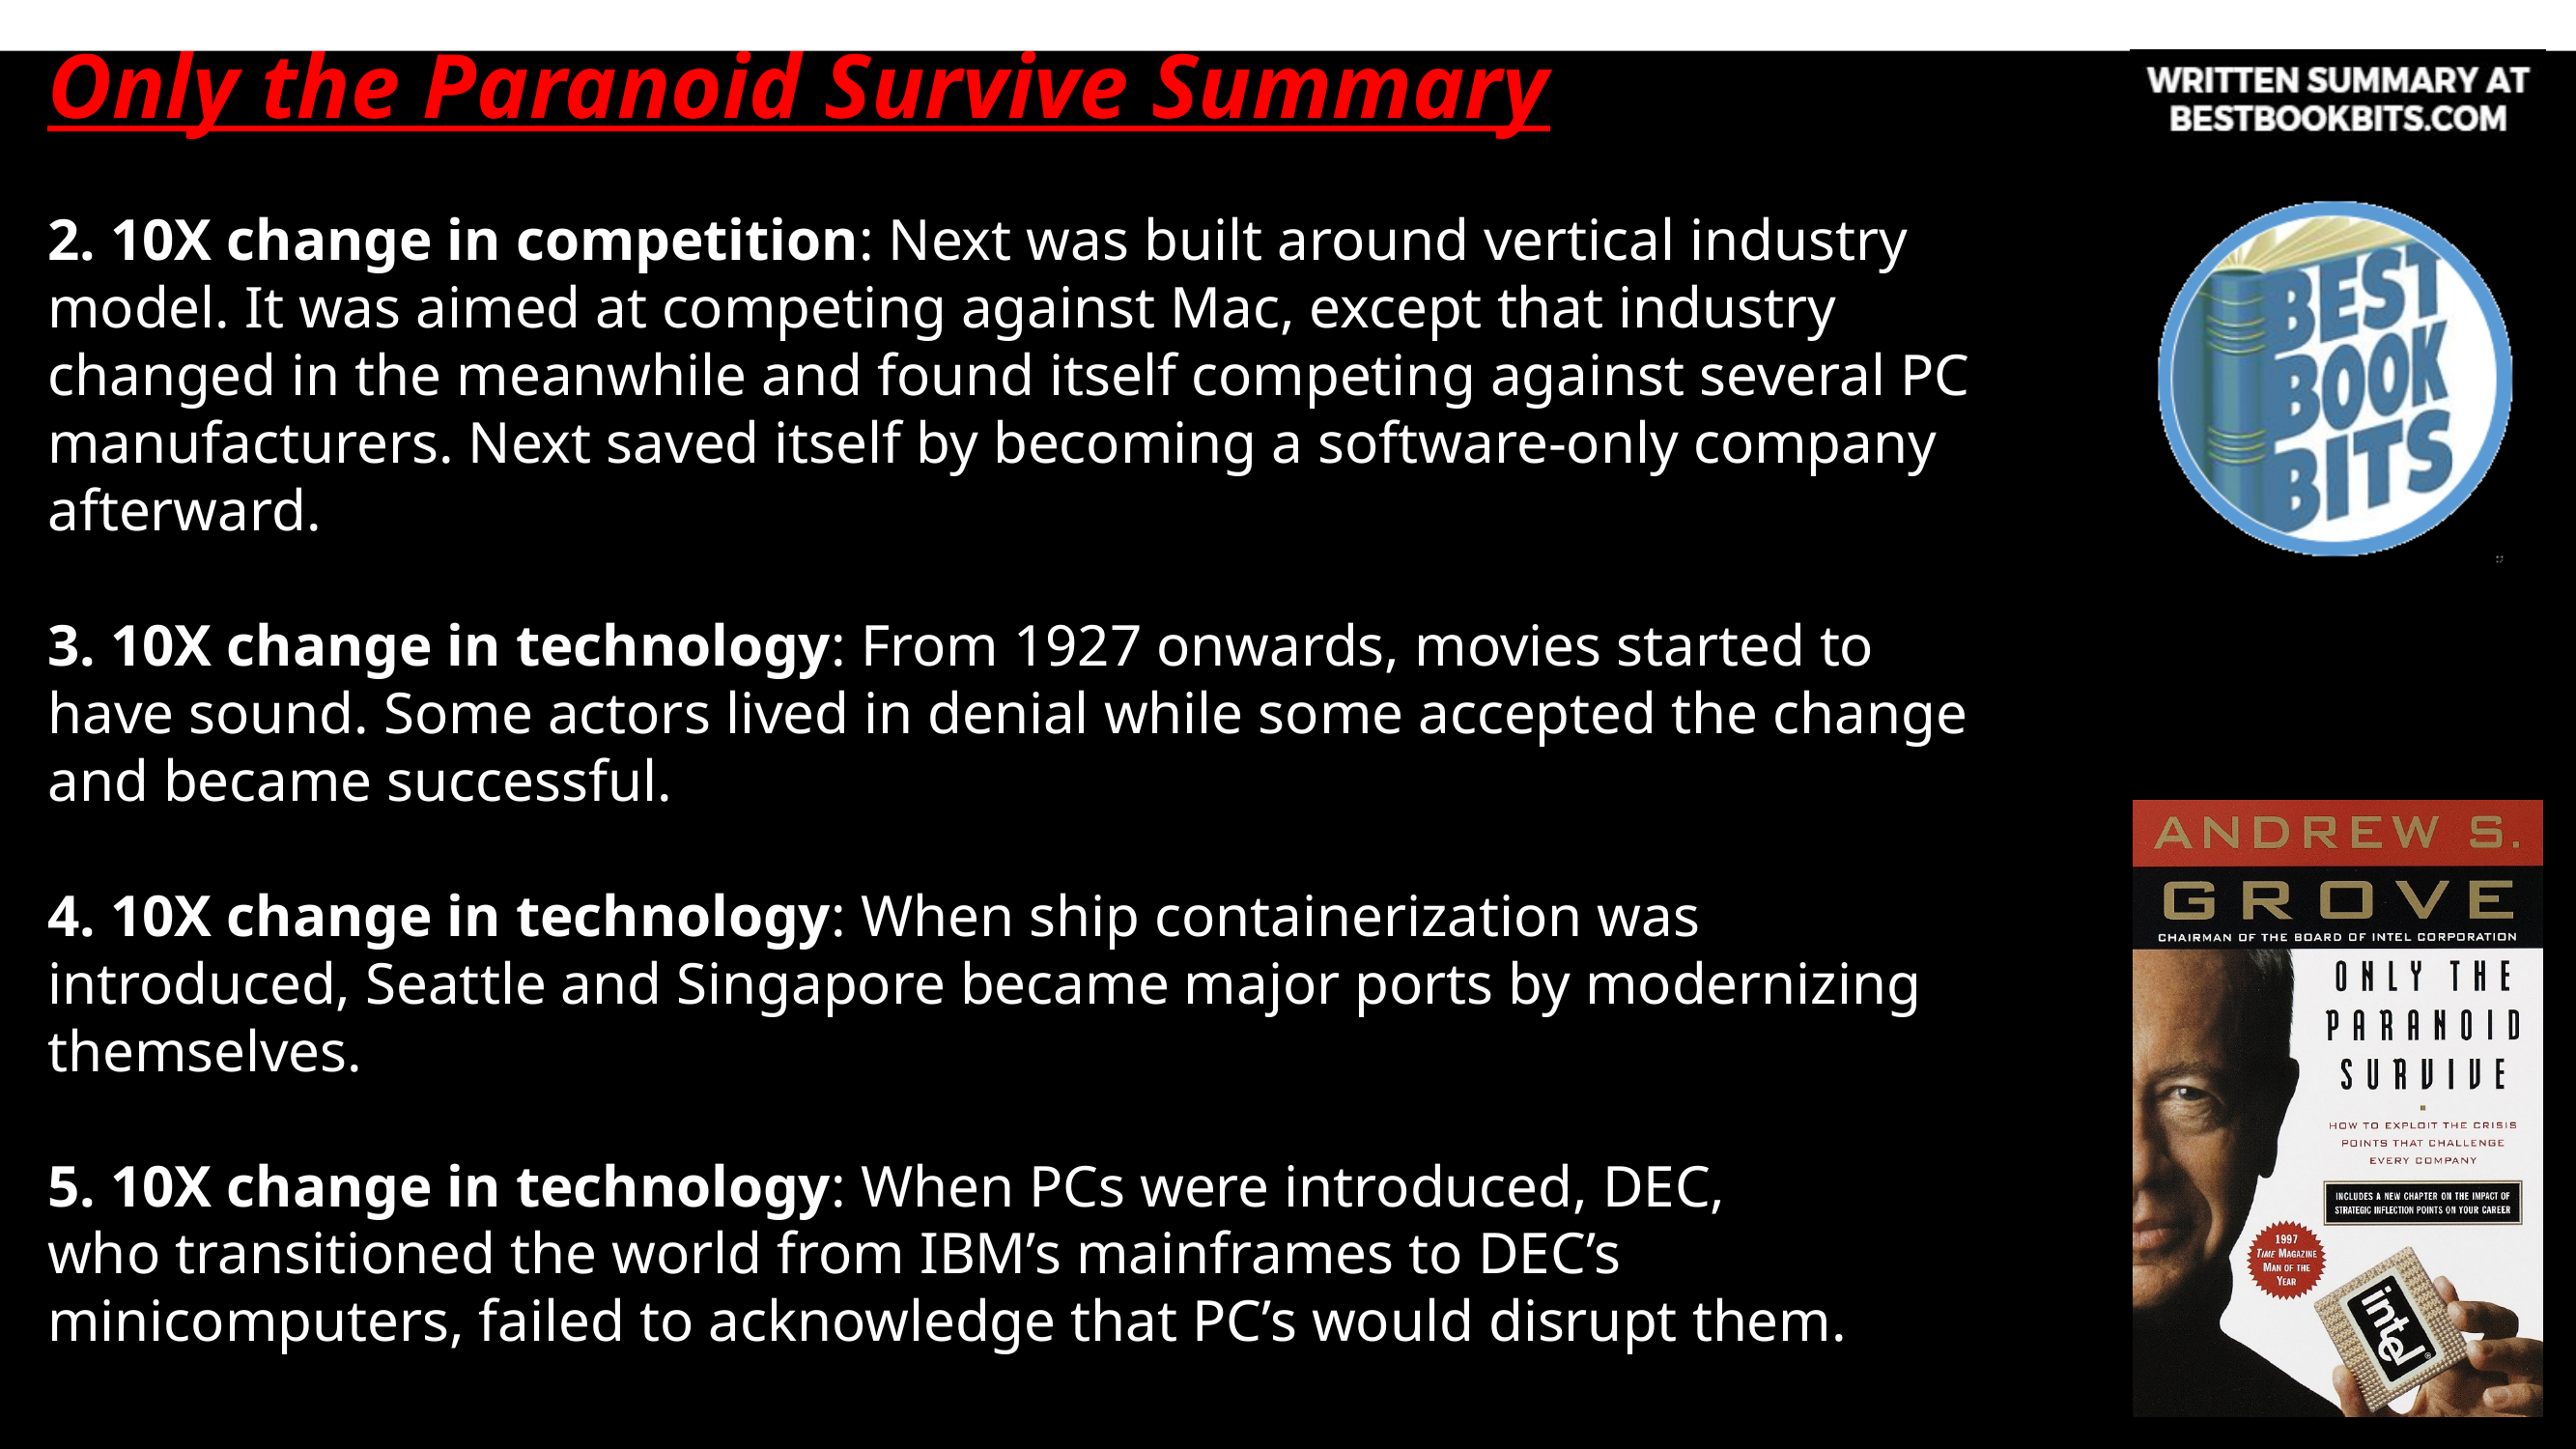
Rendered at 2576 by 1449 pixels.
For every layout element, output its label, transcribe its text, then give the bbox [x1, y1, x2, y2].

text_box Only the Paranoid Survive Summary 2. 10X change in competition: Next was built around vertical industry model. It was aimed at competing against Mac, except that industry changed in the meanwhile and found itself competing against several PC manufacturers. Next saved itself by becoming a software-only company afterward. 3. 10X change in technology: From 1927 onwards, movies started to have sound. Some actors lived in denial while some accepted the change and became successful. 4. 10X change in technology: When ship containerization was introduced, Seattle and Singapore became major ports by modernizing themselves. 5. 10X change in technology: When PCs were introduced, DEC, who transitioned the world from IBM’s mainframes to DEC’s minicomputers, failed to acknowledge that PC’s would disrupt them. [33, 51, 1998, 1449]
picture [2133, 800, 2543, 1417]
text_box [0, 0, 2576, 51]
picture [2130, 49, 2546, 147]
picture [2152, 195, 2524, 566]
